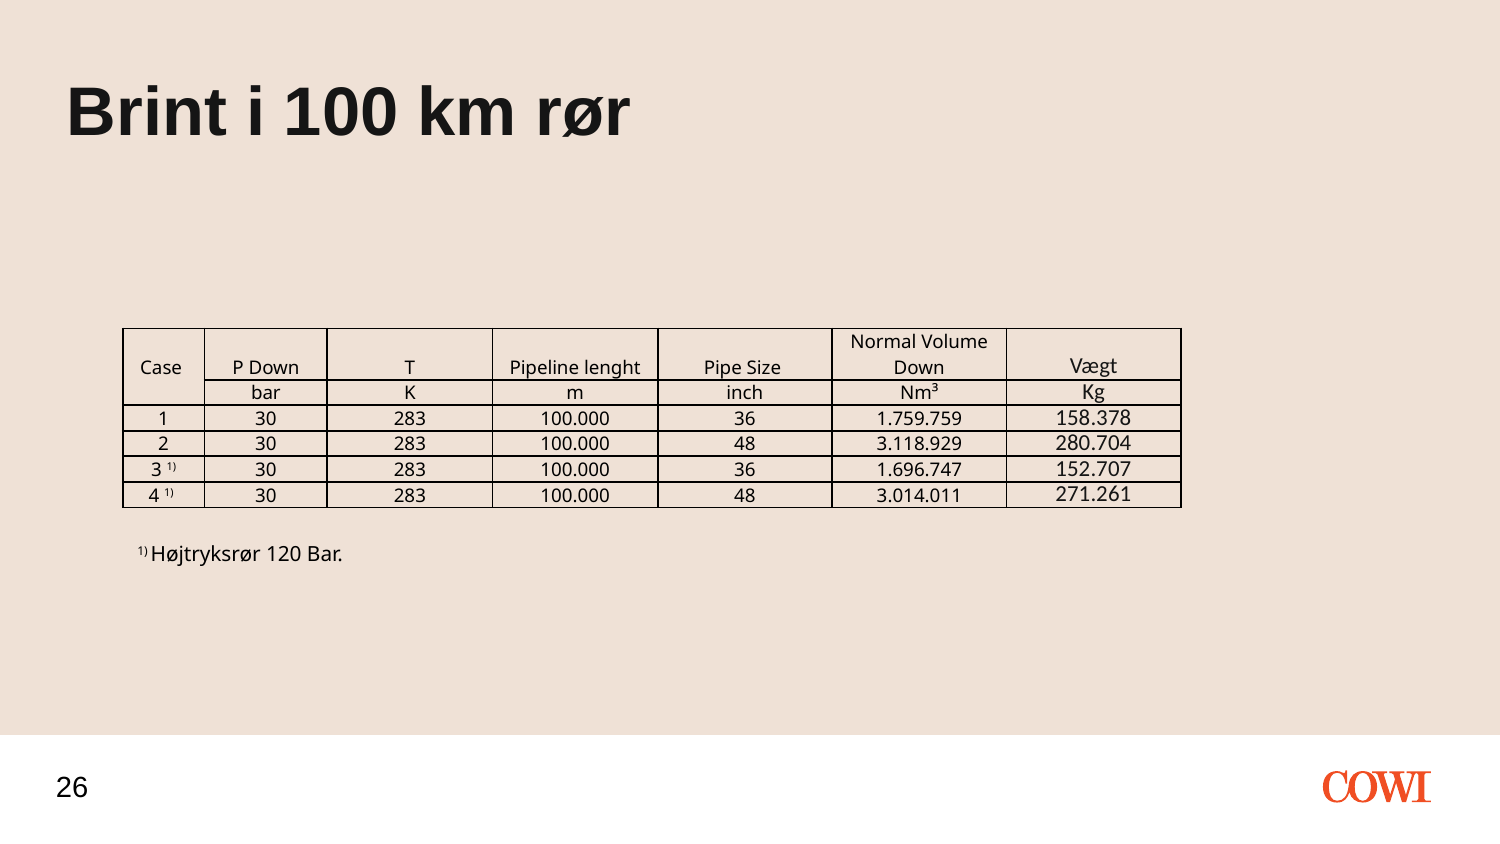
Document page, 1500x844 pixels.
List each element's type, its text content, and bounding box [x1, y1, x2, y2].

table_cell 30 [205, 406, 326, 430]
table_cell 3.118.929 [833, 432, 1006, 455]
table_cell 100.000 [493, 457, 657, 481]
table_cell 271.261 [1007, 483, 1180, 507]
table_cell m [493, 381, 657, 404]
table_cell 36 [659, 406, 831, 430]
table_cell bar [205, 381, 326, 404]
table_header Pipe Size [659, 329, 831, 379]
table_cell 36 [659, 457, 831, 481]
table_cell 2 [124, 432, 204, 455]
table_cell 283 [328, 483, 492, 507]
table_cell inch [659, 381, 831, 404]
text_box 1) Højtryksrør 120 Bar. [122, 533, 415, 573]
table_cell 30 [205, 432, 326, 455]
table_header T [328, 329, 492, 379]
table_header Case [124, 329, 204, 404]
table_cell Nm³ [833, 381, 1006, 404]
table_cell 30 [205, 457, 326, 481]
table_cell Kg [1007, 381, 1180, 404]
table_header Normal Volume Down [833, 329, 1006, 379]
table_cell 100.000 [493, 483, 657, 507]
table_header P Down [205, 329, 326, 379]
table_cell 1.696.747 [833, 457, 1006, 481]
table_cell 283 [328, 406, 492, 430]
table_cell 4 1) [124, 483, 204, 507]
table_cell 48 [659, 483, 831, 507]
slide_number 26 [21, 755, 89, 818]
table_cell 158.378 [1007, 406, 1180, 430]
title Brint i 100 km rør [66, 78, 1427, 156]
table_cell 1.759.759 [833, 406, 1006, 430]
table_cell 280.704 [1007, 432, 1180, 455]
table_cell 283 [328, 432, 492, 455]
table_cell K [328, 381, 492, 404]
table_header Pipeline lenght [493, 329, 657, 379]
table_cell 152.707 [1007, 457, 1180, 481]
table_header Vægt [1007, 329, 1180, 379]
table_cell 3.014.011 [833, 483, 1006, 507]
table_cell 283 [328, 457, 492, 481]
table_cell 48 [659, 432, 831, 455]
table_cell 100.000 [493, 406, 657, 430]
table_cell 1 [124, 406, 204, 430]
table_cell 100.000 [493, 432, 657, 455]
table_cell 30 [205, 483, 326, 507]
table_cell 3 1) [124, 457, 204, 481]
